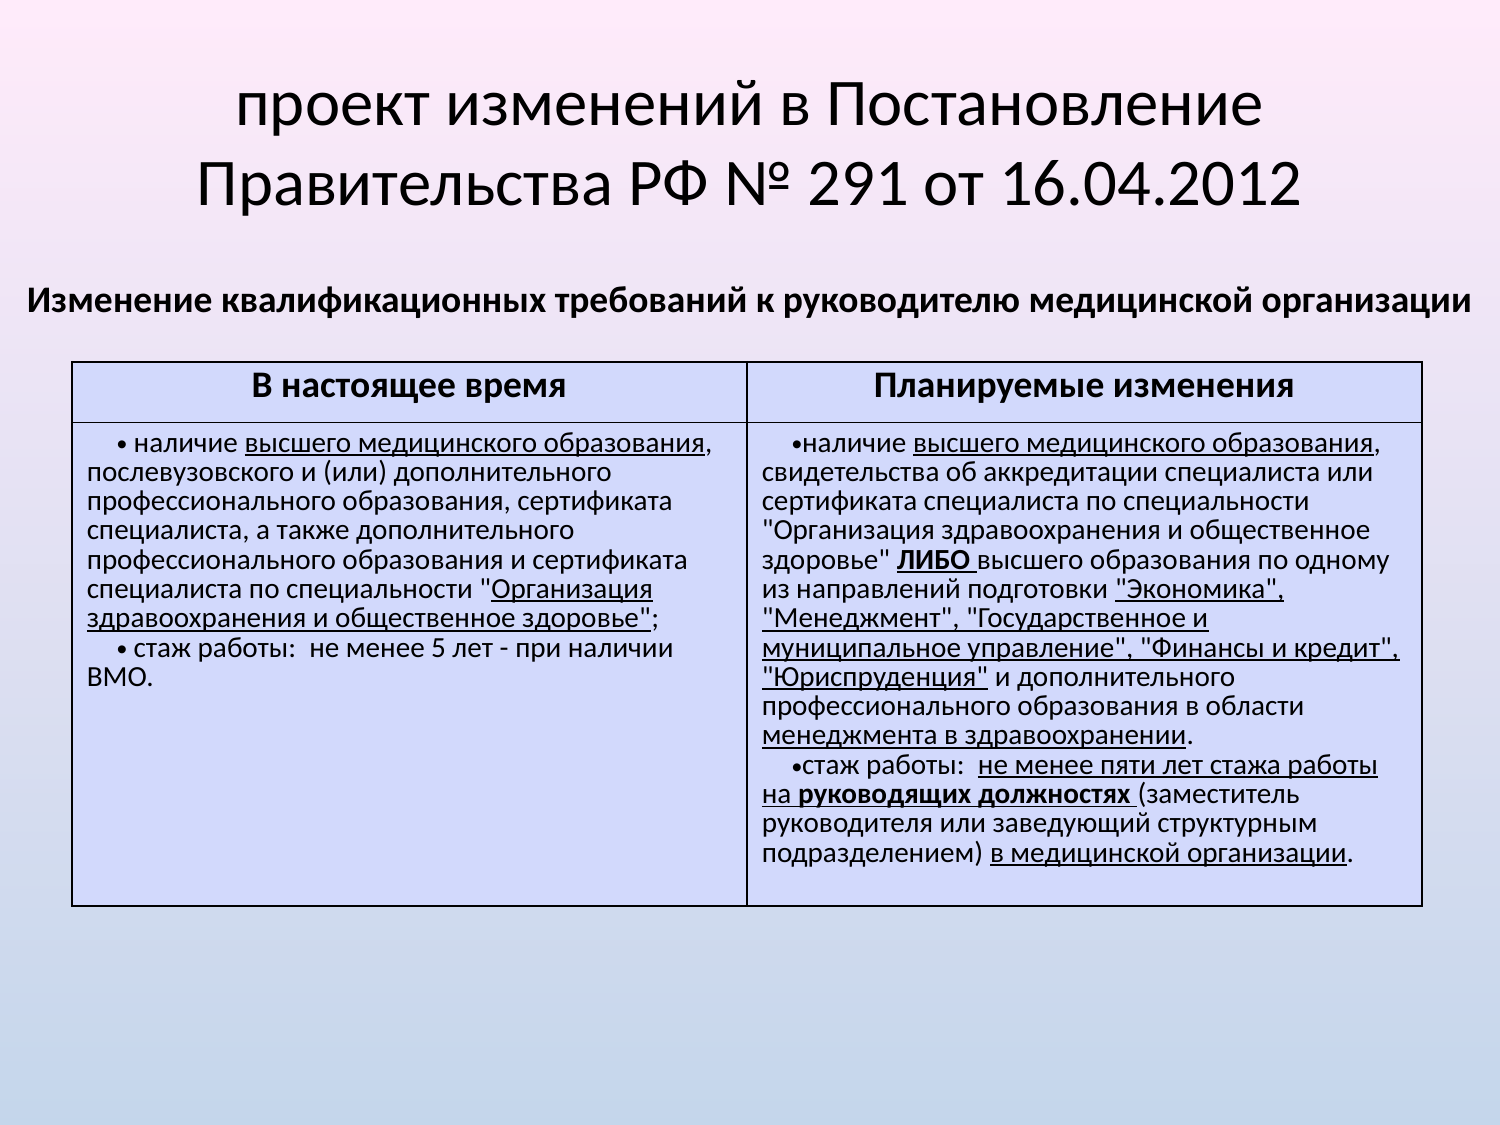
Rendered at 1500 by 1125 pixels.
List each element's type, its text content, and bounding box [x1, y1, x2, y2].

table_cell наличие высшего медицинского образования, свидетельства об аккредитации специалиста или сертификата специалиста по специальности "Организация здравоохранения и общественное здоровье" ЛИБО высшего образования по одному из направлений подготовки "Экономика", "Менеджмент", "Государственное и муниципальное управление", "Финансы и кредит", "Юриспруденция" и дополнительного профессионального образования в области менеджмента в здравоохранении. стаж работы: не менее пяти лет стажа работы на руководящих должностях (заместитель руководителя или заведующий структурным подразделением) в медицинской организации. [748, 423, 1421, 905]
table_header Планируемые изменения [748, 363, 1421, 422]
table_cell наличие высшего медицинского образования, послевузовского и (или) дополнительного профессионального образования, сертификата специалиста, а также дополнительного профессионального образования и сертификата специалиста по специальности "Организация здравоохранения и общественное здоровье"; стаж работы: не менее 5 лет - при наличии ВМО. [73, 423, 746, 905]
table_header В настоящее время [73, 363, 746, 422]
title проект изменений в Постановление Правительства РФ № 291 от 16.04.2012 [75, 45, 1425, 233]
text_box Изменение квалификационных требований к руководителю медицинской организации [12, 267, 1488, 327]
